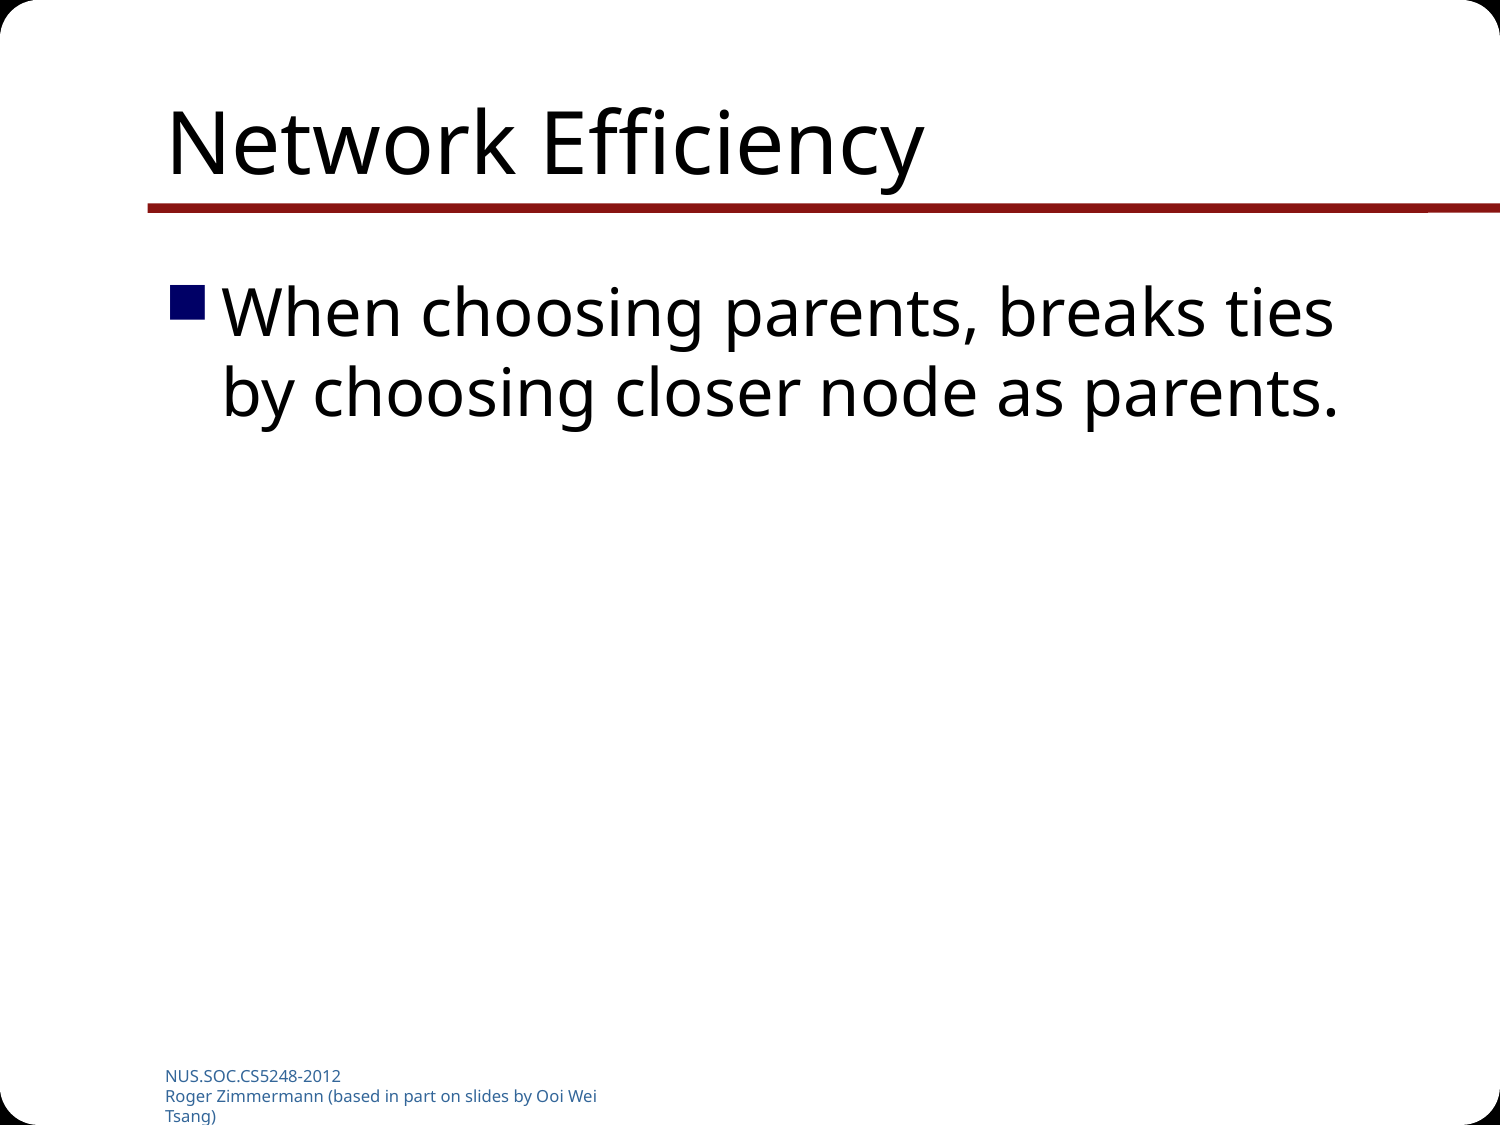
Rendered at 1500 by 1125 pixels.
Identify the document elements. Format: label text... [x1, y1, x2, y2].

list When choosing parents, breaks ties by choosing closer node as parents. [149, 262, 1426, 1006]
footer [549, 1024, 1038, 1101]
title Network Efficiency [149, 45, 1426, 234]
slide_number NUS.SOC.CS5248-2012 Roger Zimmermann (based in part on slides by Ooi Wei Tsang) [149, 1058, 549, 1101]
